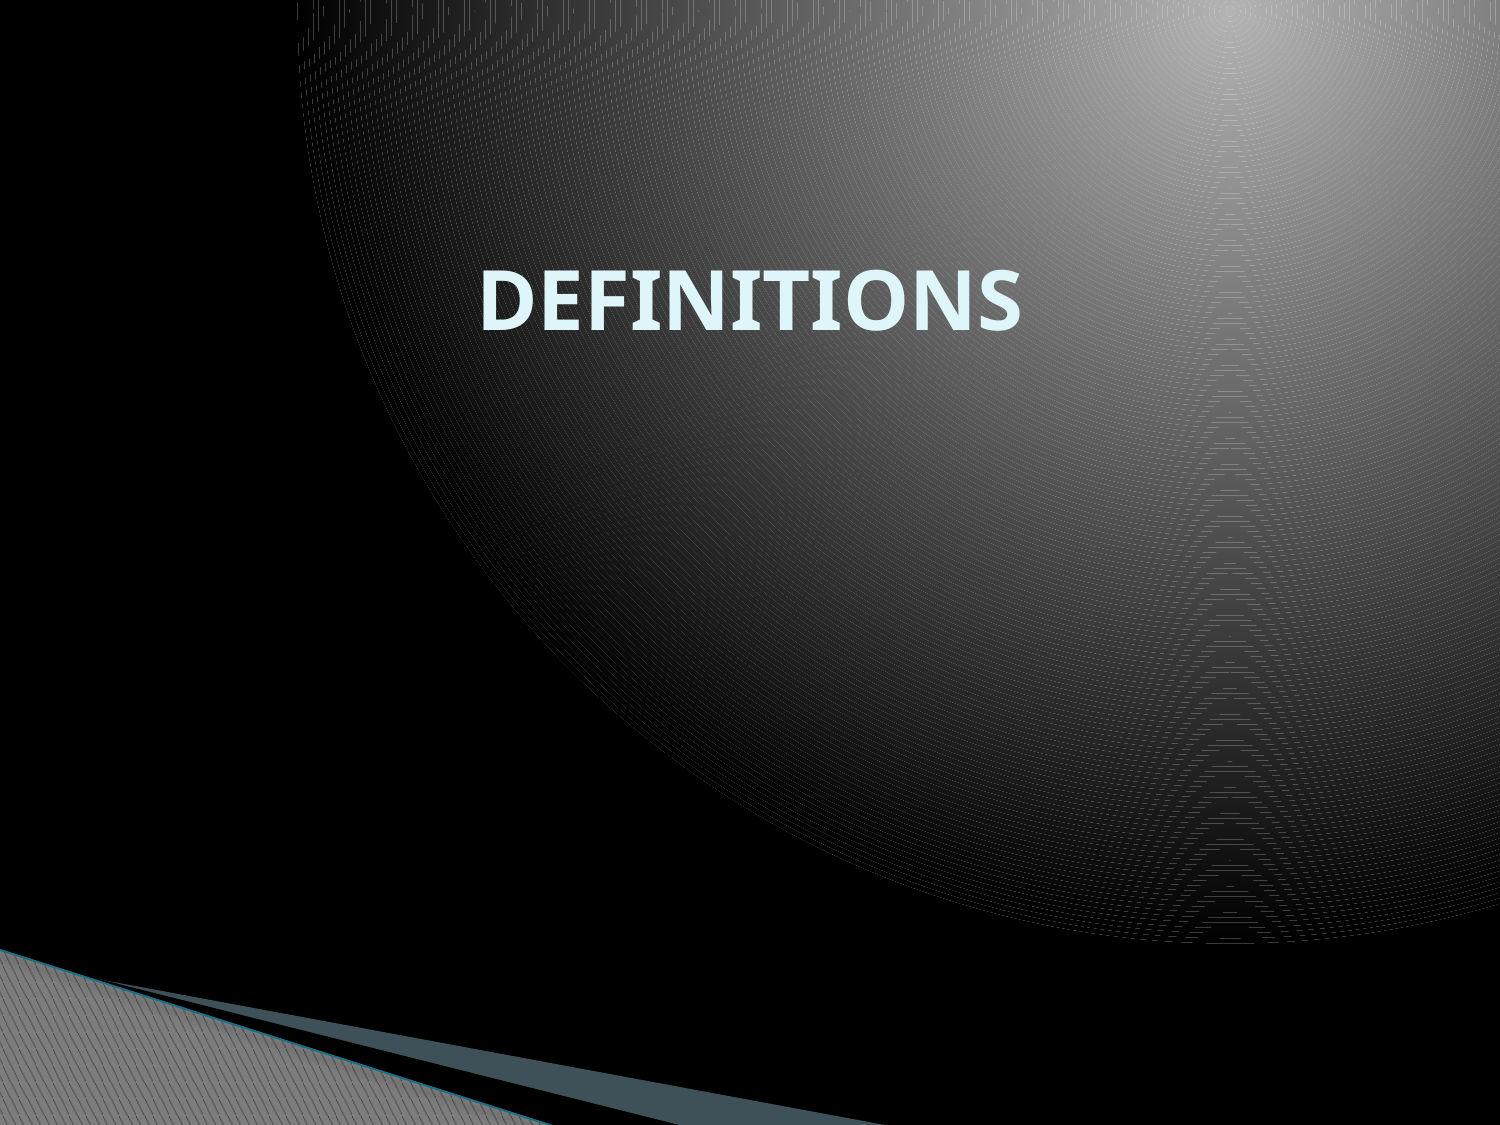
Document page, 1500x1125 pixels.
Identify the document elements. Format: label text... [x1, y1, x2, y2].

title DEFINITIONS [75, 45, 1425, 550]
picture [0, 952, 543, 1125]
